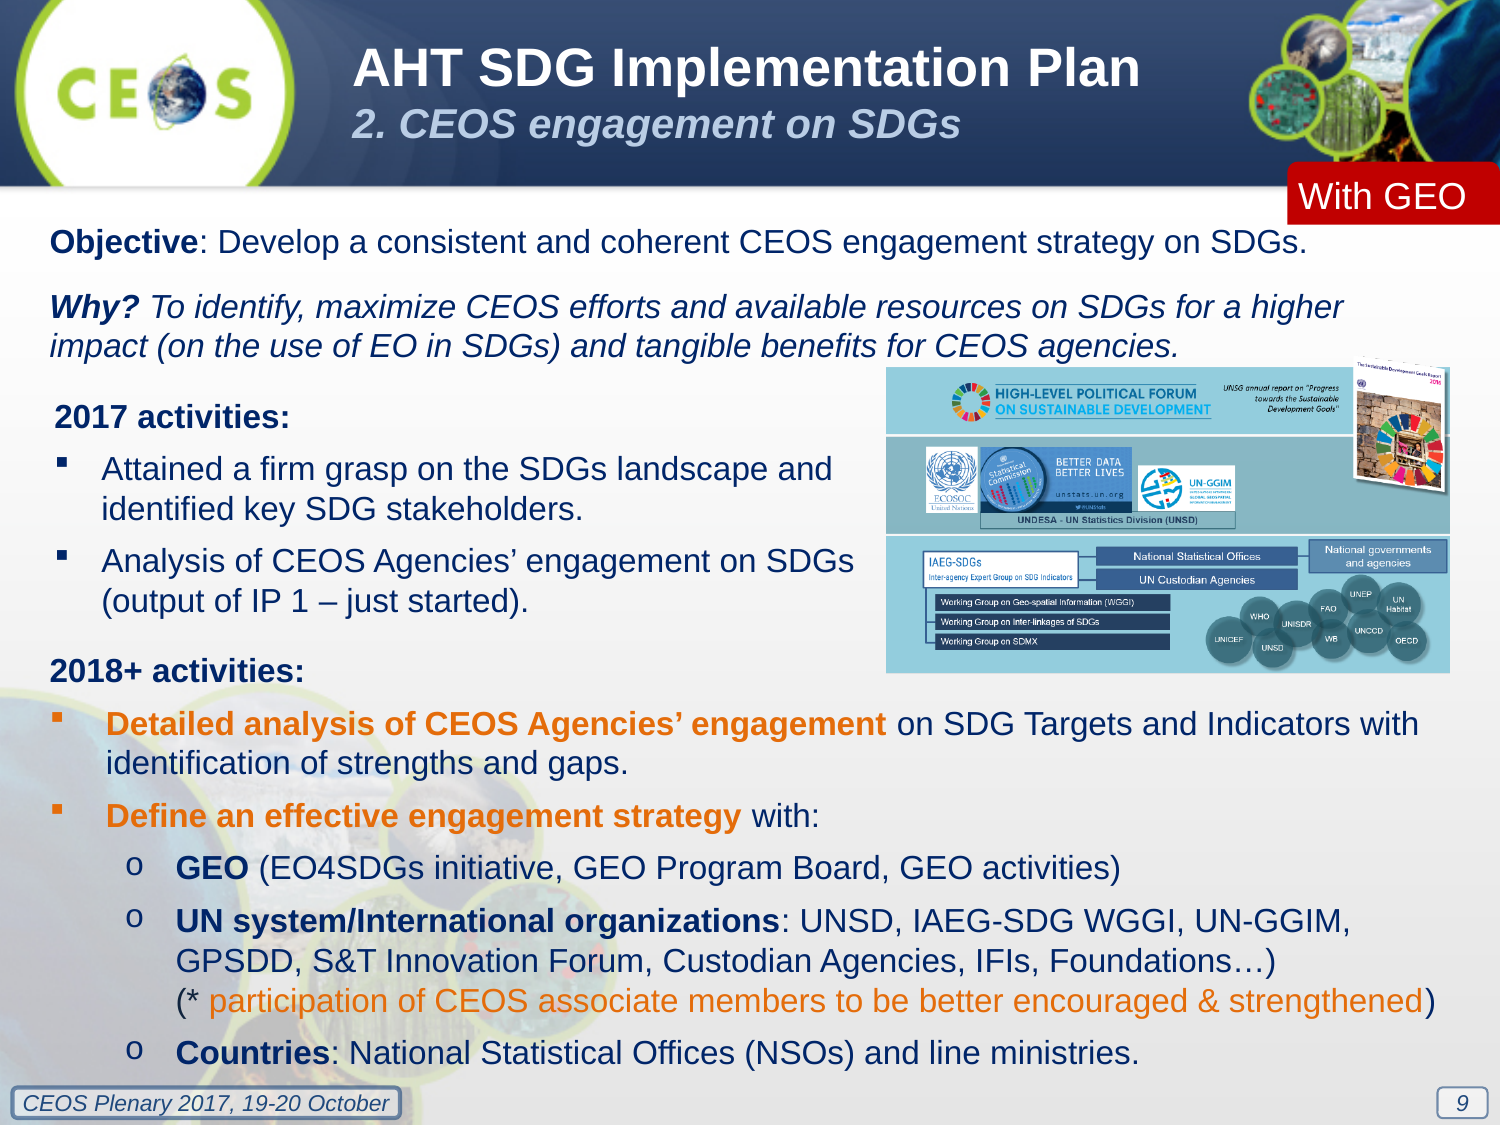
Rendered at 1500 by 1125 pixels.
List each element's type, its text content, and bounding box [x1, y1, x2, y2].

text_box AHT SDG Implementation Plan 2. CEOS engagement on SDGs [337, 24, 1388, 155]
picture [0, 0, 1500, 1125]
slide_number 9 [1436, 1086, 1489, 1120]
text_box With GEO [1287, 161, 1500, 225]
list Objective: Develop a consistent and coherent CEOS engagement strategy on SDGs. Why? To identify, maximize CEOS efforts and available resources on SDGs for a higher impact (on the use of EO in SDGs) and tangible benefits for CEOS agencies. 2018+ activities: Detailed analysis of CEOS Agencies’ engagement on SDG Targets and Indicators with identification of strengths and gaps. Define an effective engagement strategy with: GEO (EO4SDGs initiative, GEO Program Board, GEO activities) UN system/International organizations: UNSD, IAEG-SDG WGGI, UN-GGIM, GPSDD, S&T Innovation Forum, Custodian Agencies, IFIs, Foundations…) (* participation of CEOS associate members to be better encouraged & strengthened) Countries: National Statistical Offices (NSOs) and line ministries. [34, 212, 1460, 1025]
picture [885, 353, 1451, 674]
text_box 2017 activities: Attained a firm grasp on the SDGs landscape and identified key SDG stakeholders. Analysis of CEOS Agencies’ engagement on SDGs (output of IP 1 – just started). [39, 387, 885, 627]
